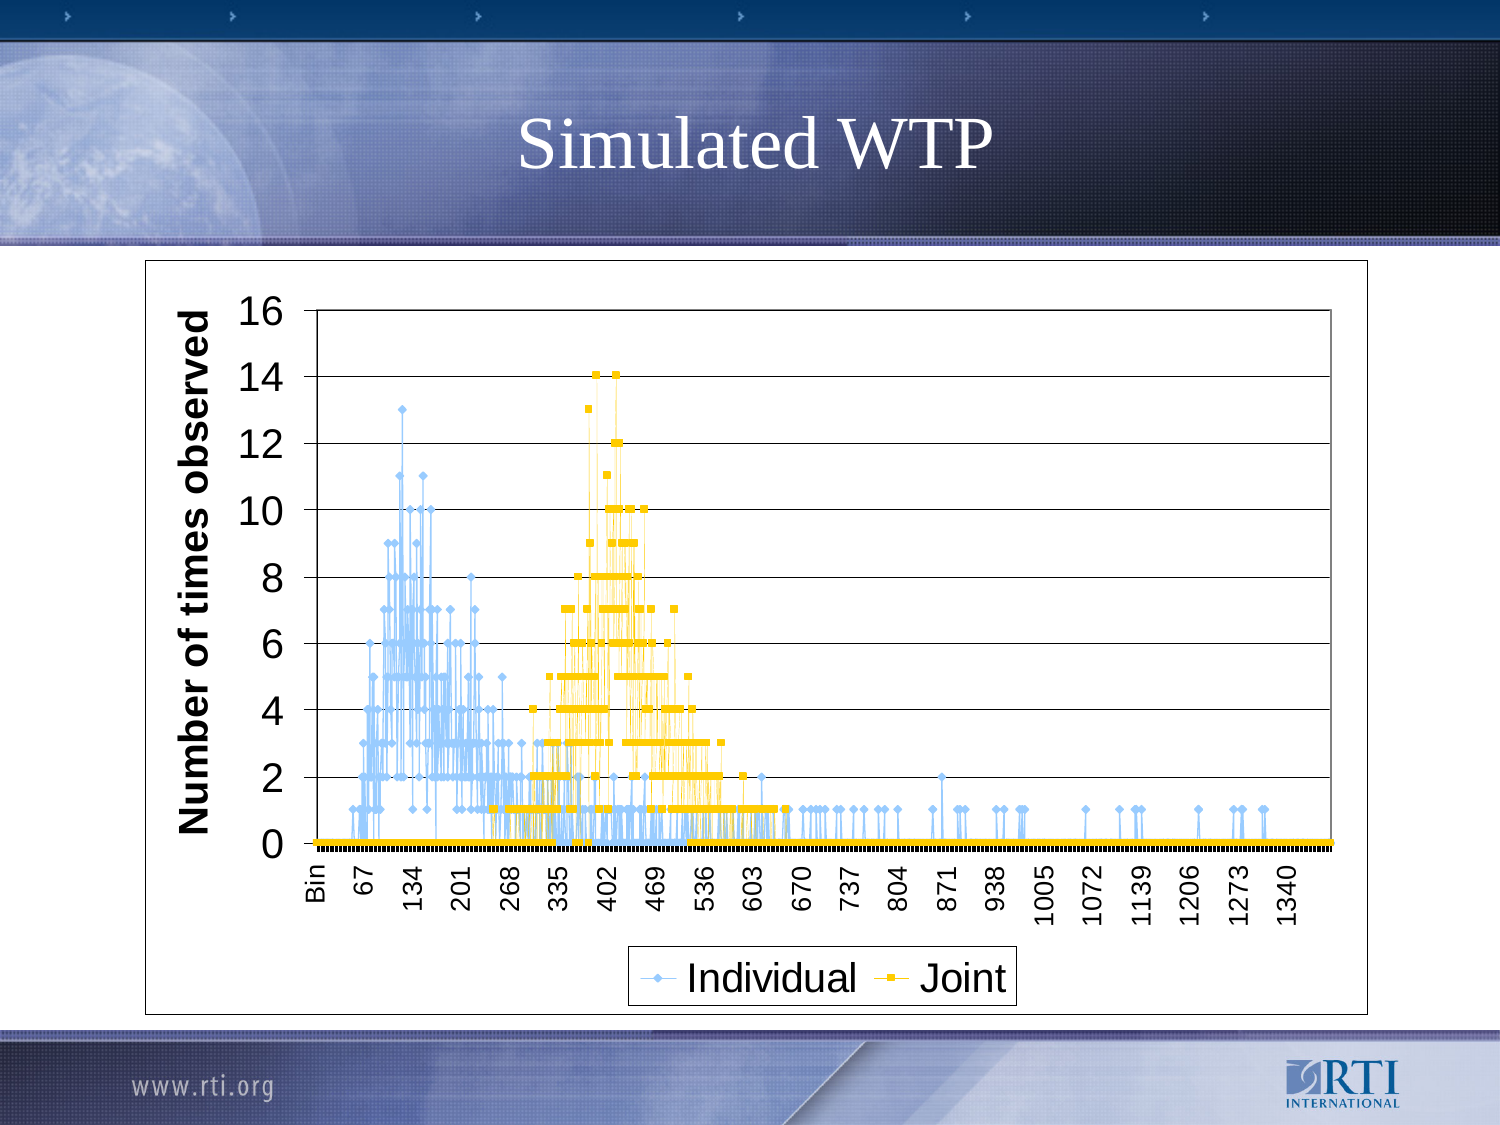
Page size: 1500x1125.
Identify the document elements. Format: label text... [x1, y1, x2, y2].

picture [0, 0, 1500, 246]
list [138, 253, 1376, 1022]
picture [0, 1030, 1500, 1125]
title Simulated WTP [112, 44, 1401, 233]
